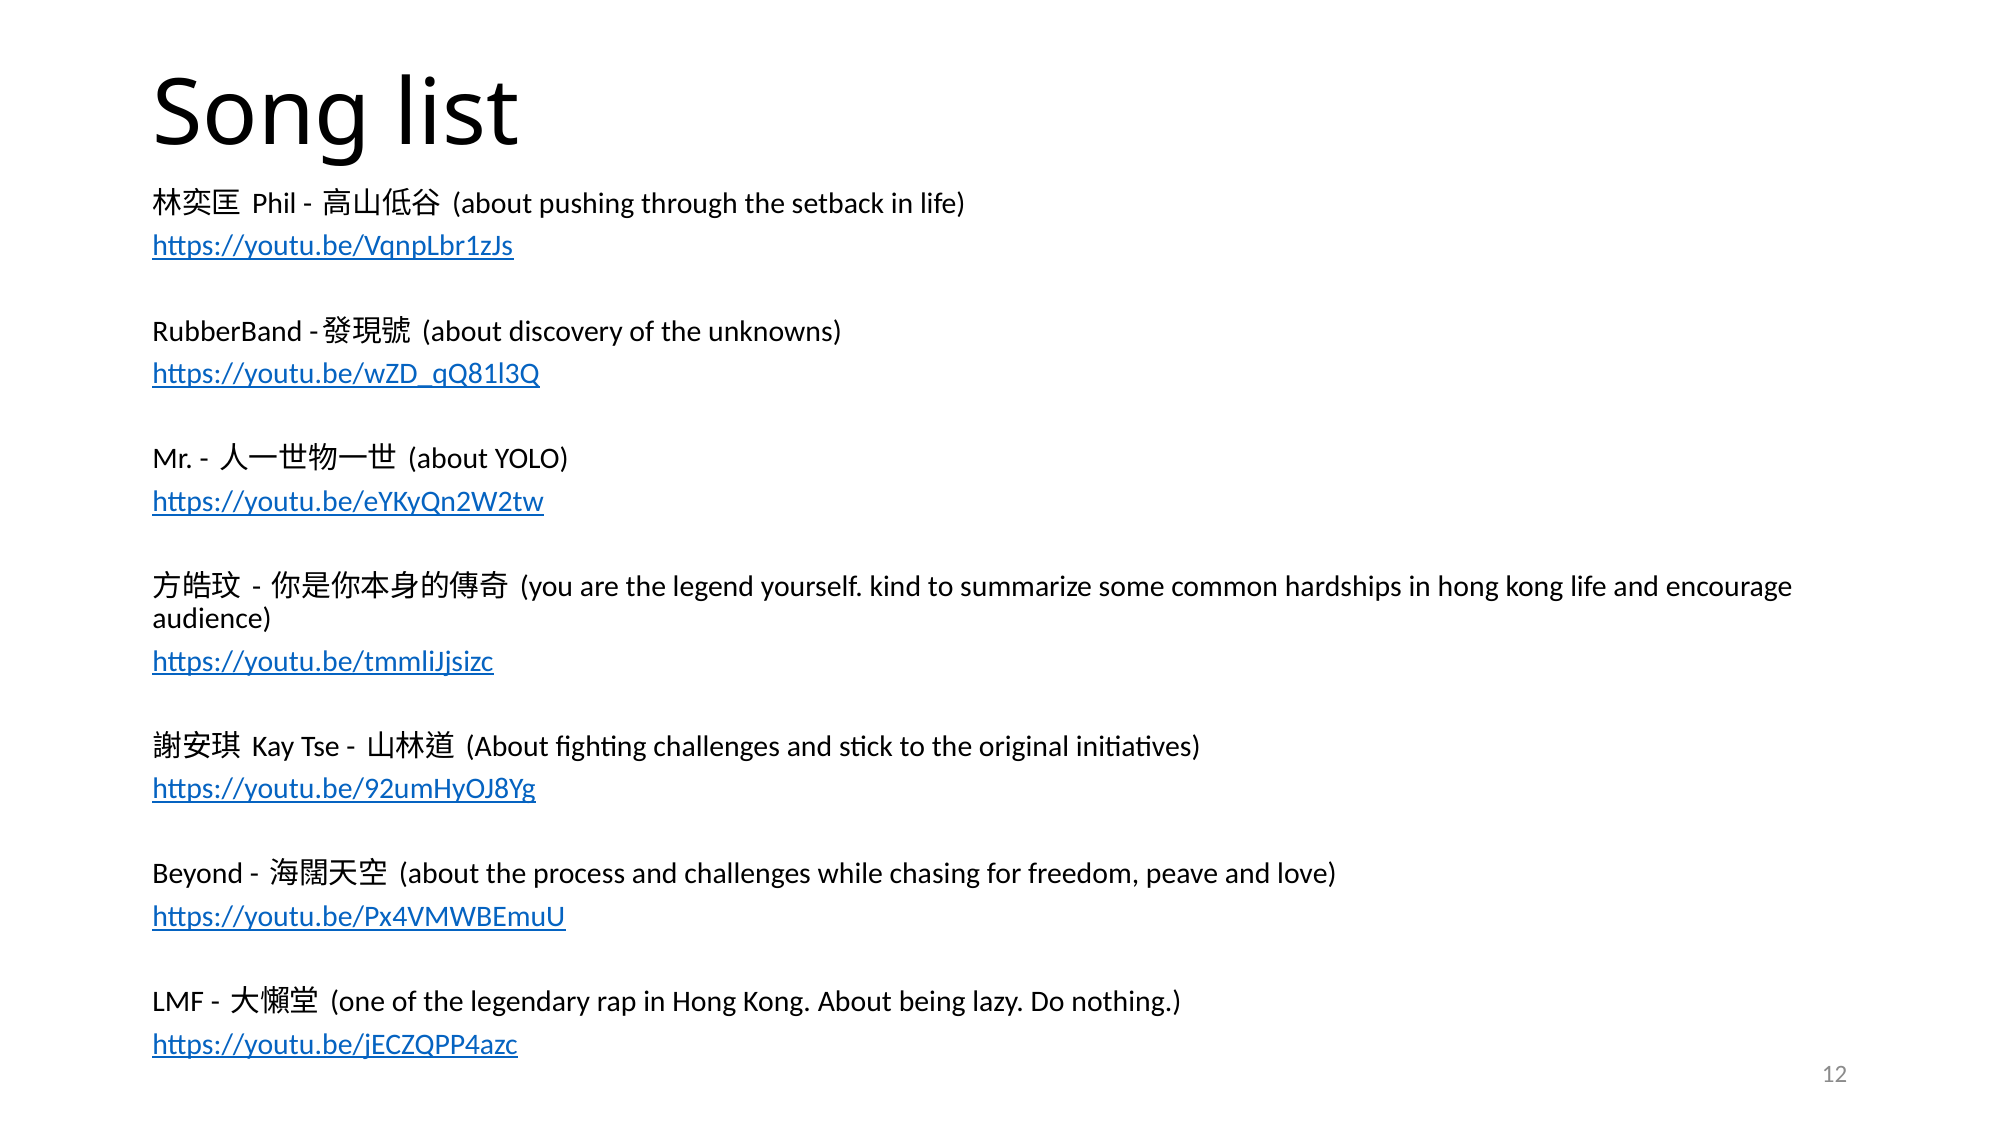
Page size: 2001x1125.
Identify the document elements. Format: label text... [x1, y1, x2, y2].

slide_number 12 [1412, 1042, 1863, 1103]
title Song list [137, 6, 1863, 180]
list 林奕匡 Phil - 高山低谷 (about pushing through the setback in life) https://youtu.be/VqnpLbr1zJs RubberBand -發現號 (about discovery of the unknowns) https://youtu.be/wZD_qQ81l3Q Mr. - 人一世物一世 (about YOLO) https://youtu.be/eYKyQn2W2tw 方皓玟 - 你是你本身的傳奇 (you are the legend yourself. kind to summarize some common hardships in hong kong life and encourage audience) https://youtu.be/tmmliJjsizc 謝安琪 Kay Tse - 山林道 (About fighting challenges and stick to the original initiatives) https://youtu.be/92umHyOJ8Yg Beyond - 海闊天空 (about the process and challenges while chasing for freedom, peave and love) https://youtu.be/Px4VMWBEmuU LMF - 大懶堂 (one of the legendary rap in Hong Kong. About being lazy. Do nothing.) https://youtu.be/jECZQPP4azc [137, 180, 1863, 1079]
